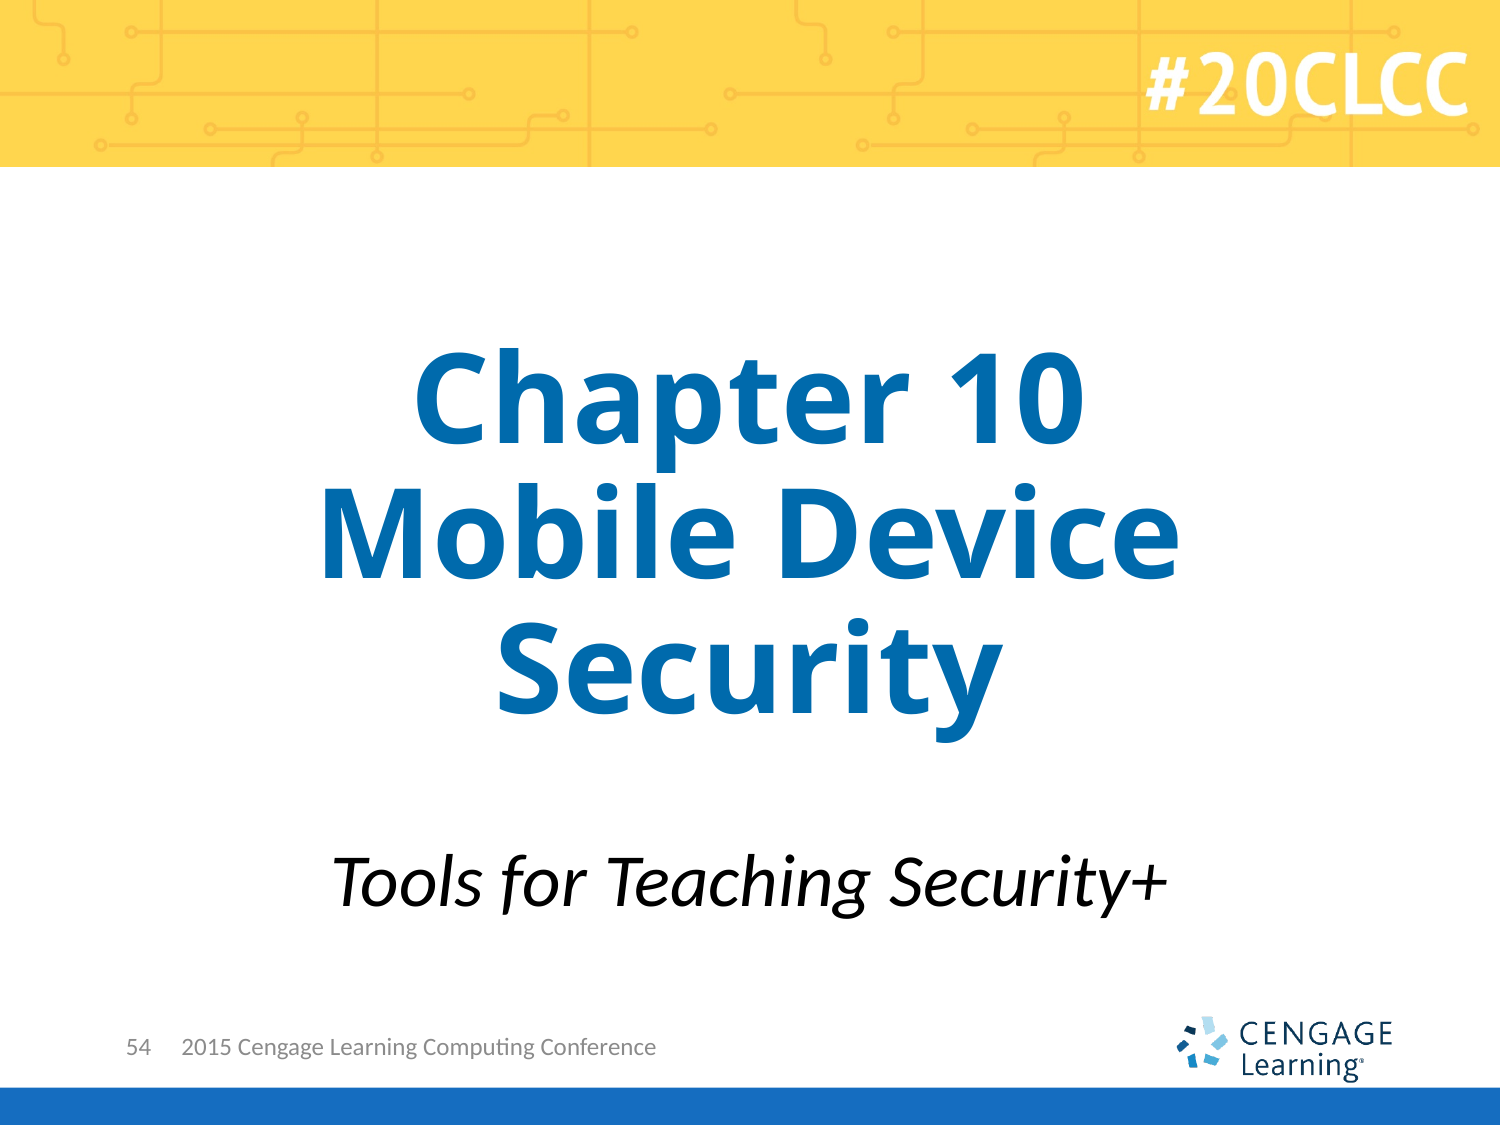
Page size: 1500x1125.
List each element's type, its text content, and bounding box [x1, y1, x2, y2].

title Chapter 10 Mobile Device Security [102, 280, 1397, 749]
picture [1172, 1009, 1397, 1095]
list Tools for Teaching Security+ [102, 752, 1397, 999]
footer 2015 Cengage Learning Computing Conference [167, 1015, 673, 1076]
slide_number 54 [103, 1015, 167, 1076]
picture [0, 0, 1500, 167]
